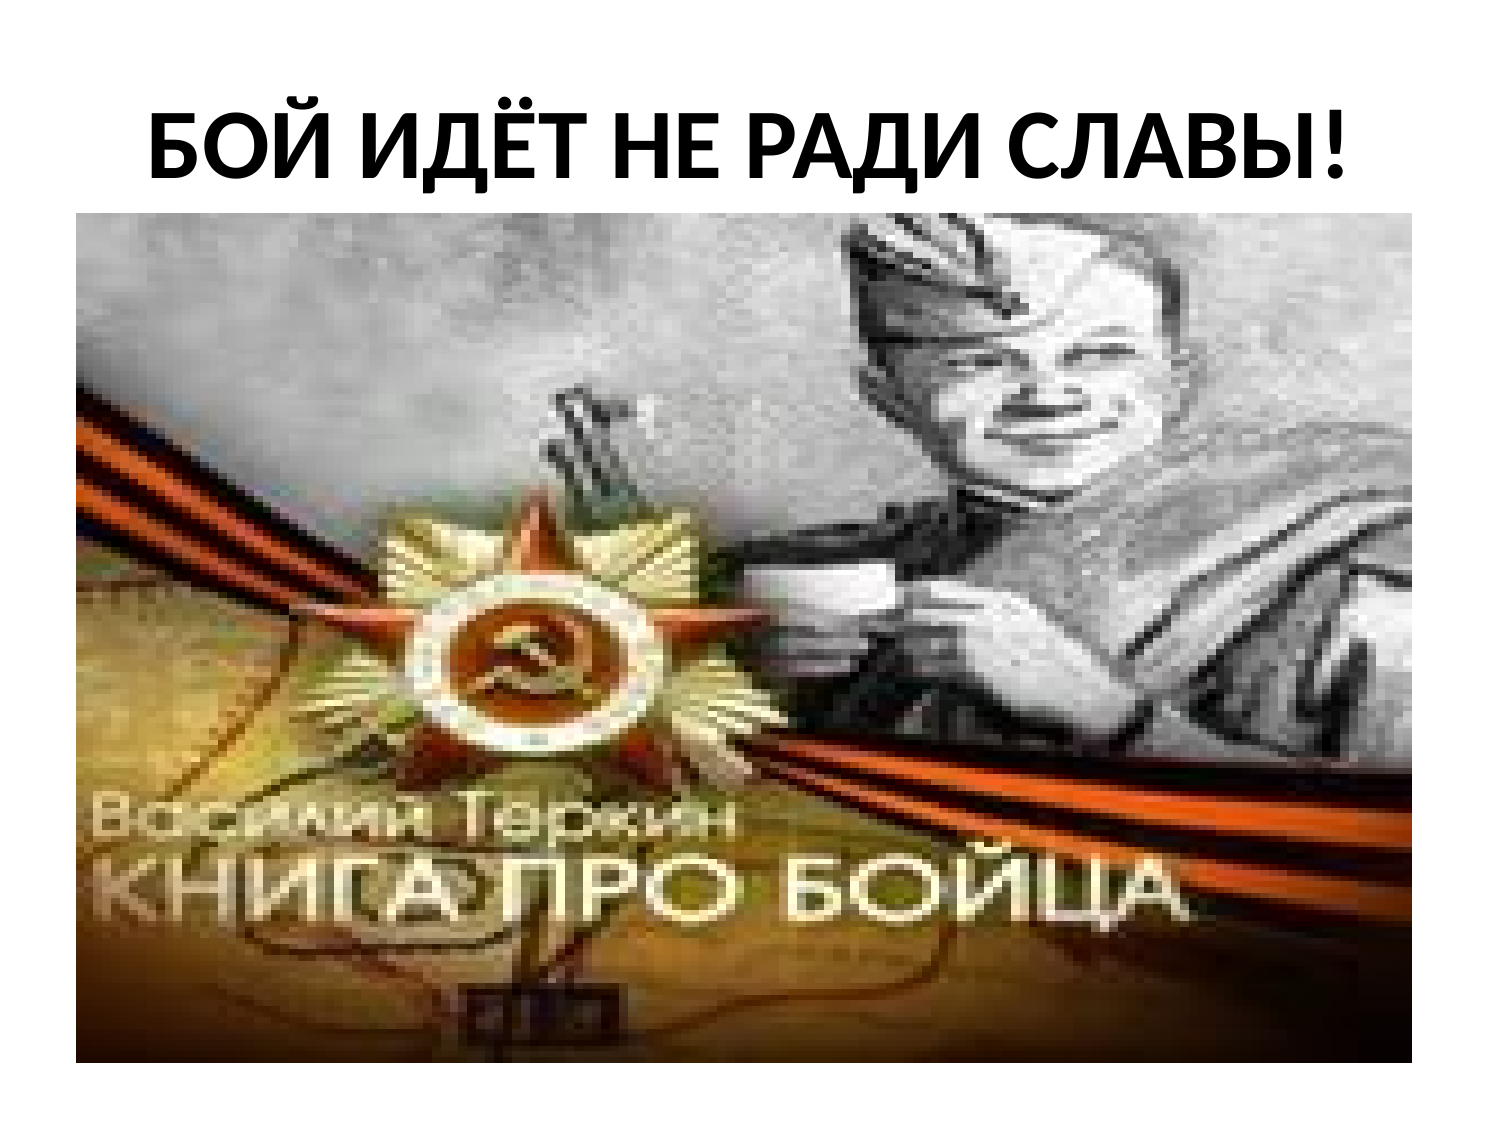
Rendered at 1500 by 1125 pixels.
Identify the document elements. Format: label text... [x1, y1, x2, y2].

title БОЙ ИДЁТ НЕ РАДИ СЛАВЫ! [75, 45, 1425, 233]
picture [76, 213, 1412, 1063]
